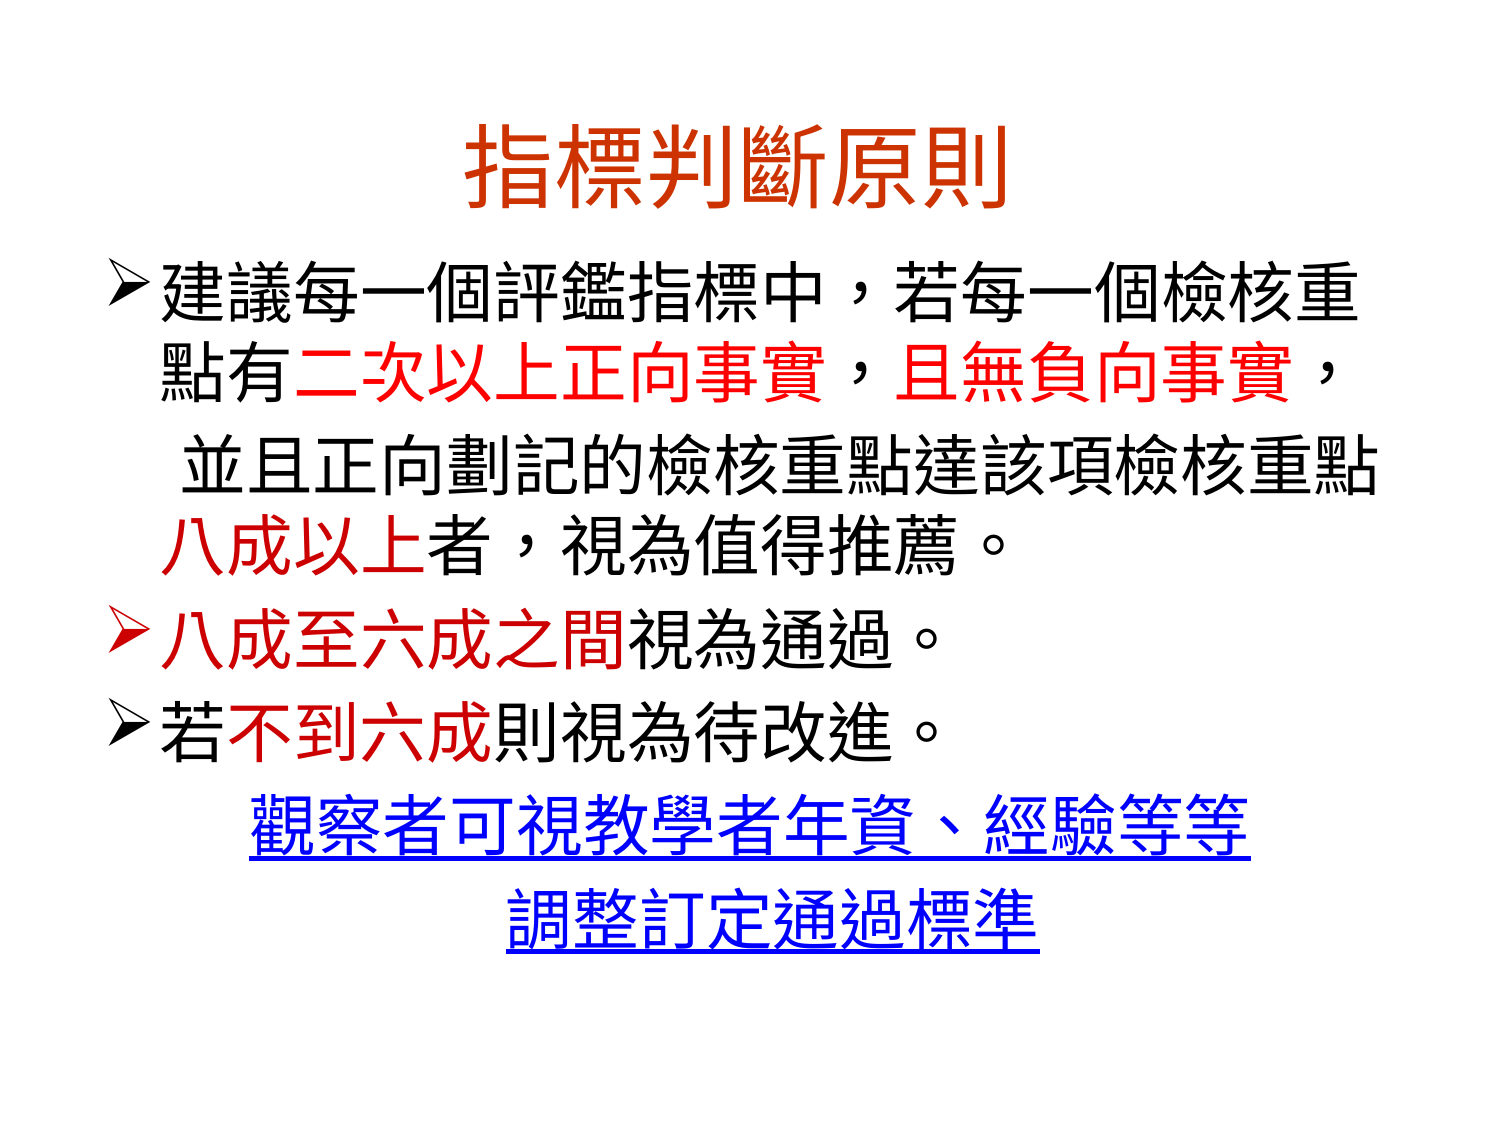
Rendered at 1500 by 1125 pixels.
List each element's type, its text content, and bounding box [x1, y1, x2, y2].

title 指標判斷原則 [100, 101, 1376, 227]
list 建議每一個評鑑指標中，若每一個檢核重點有二次以上正向事實，且無負向事實， 並且正向劃記的檢核重點達該項檢核重點八成以上者，視為值得推薦。 八成至六成之間視為通過。 若不到六成則視為待改進。 觀察者可視教學者年資、經驗等等 調整訂定通過標準 [88, 243, 1412, 1012]
